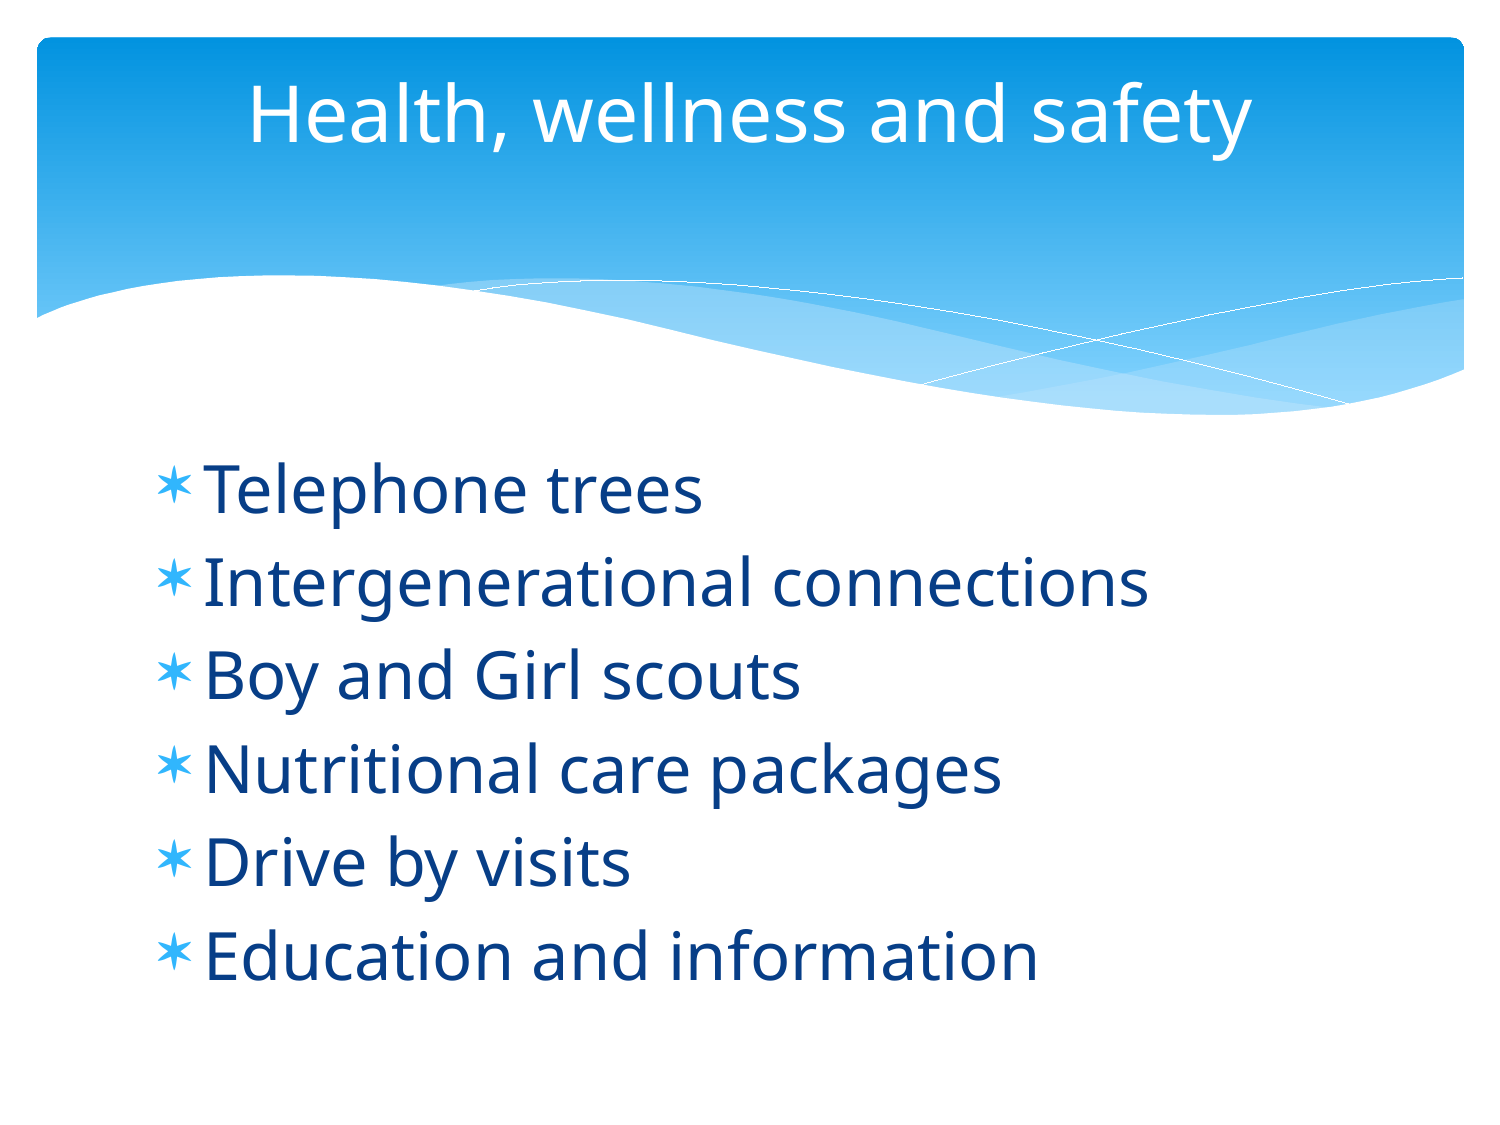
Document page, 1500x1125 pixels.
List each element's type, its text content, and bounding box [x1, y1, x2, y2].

list Telephone trees Intergenerational connections Boy and Girl scouts Nutritional care packages Drive by visits Education and information [143, 438, 1359, 1005]
title Health, wellness and safety [75, 55, 1425, 261]
